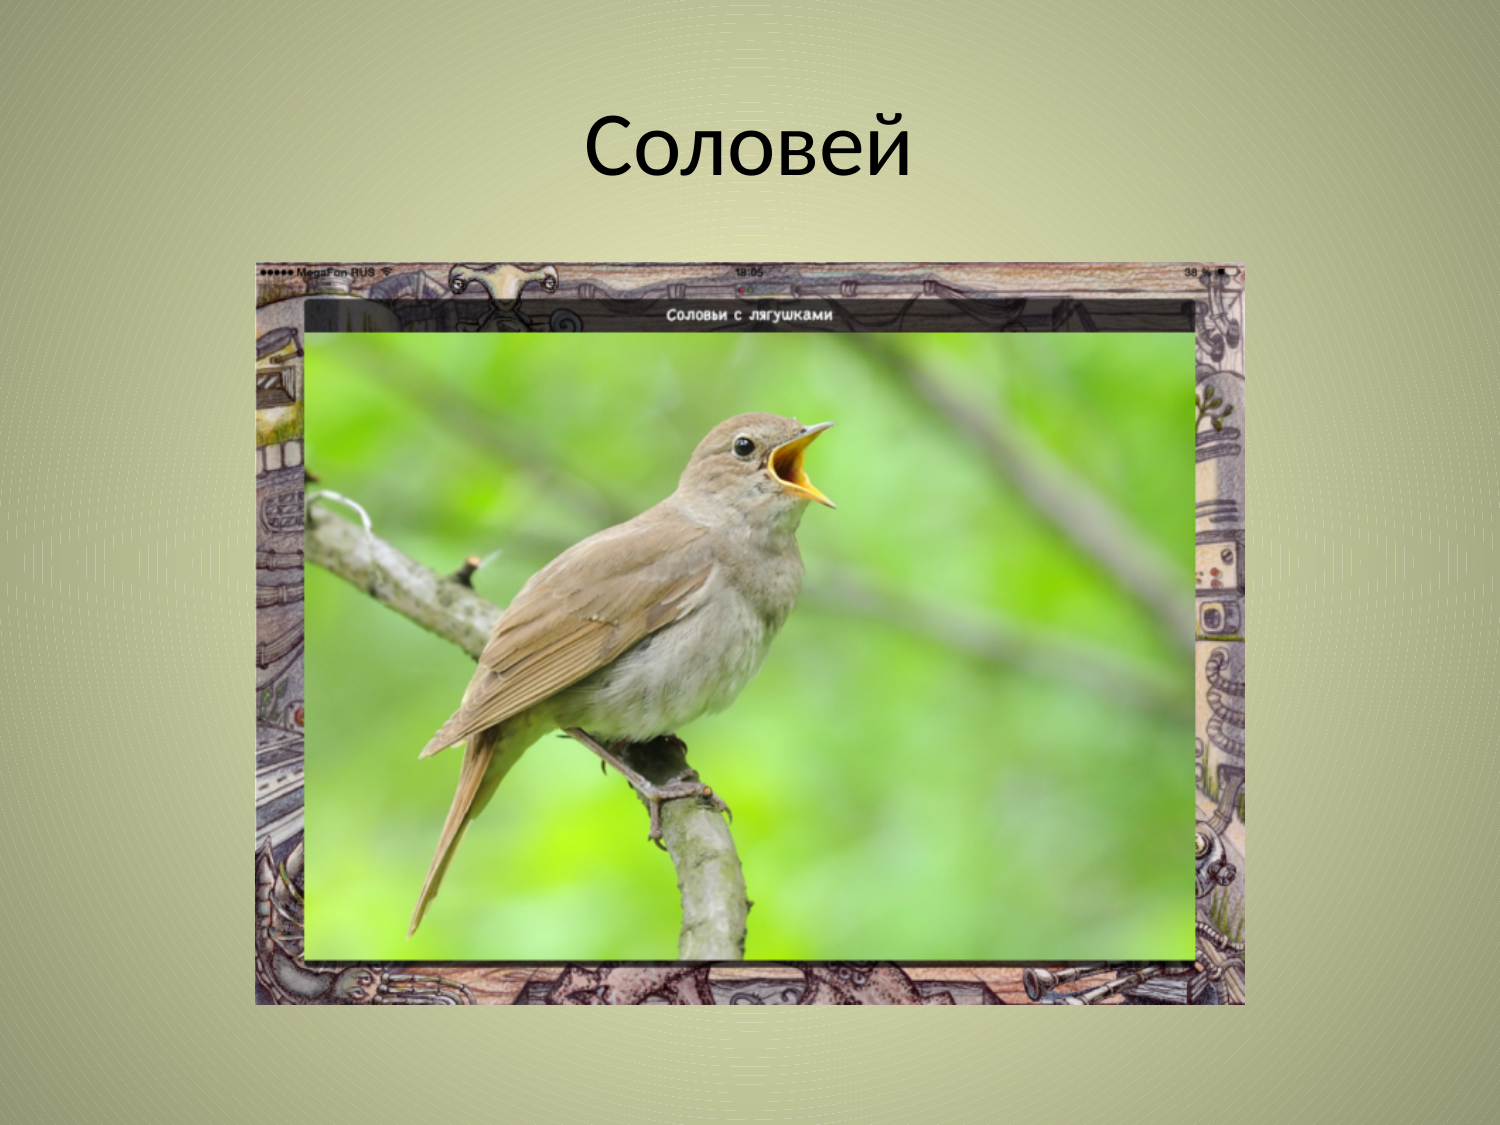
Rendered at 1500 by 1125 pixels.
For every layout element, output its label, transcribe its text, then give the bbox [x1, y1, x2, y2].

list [254, 262, 1246, 1006]
title Соловей [75, 45, 1425, 233]
